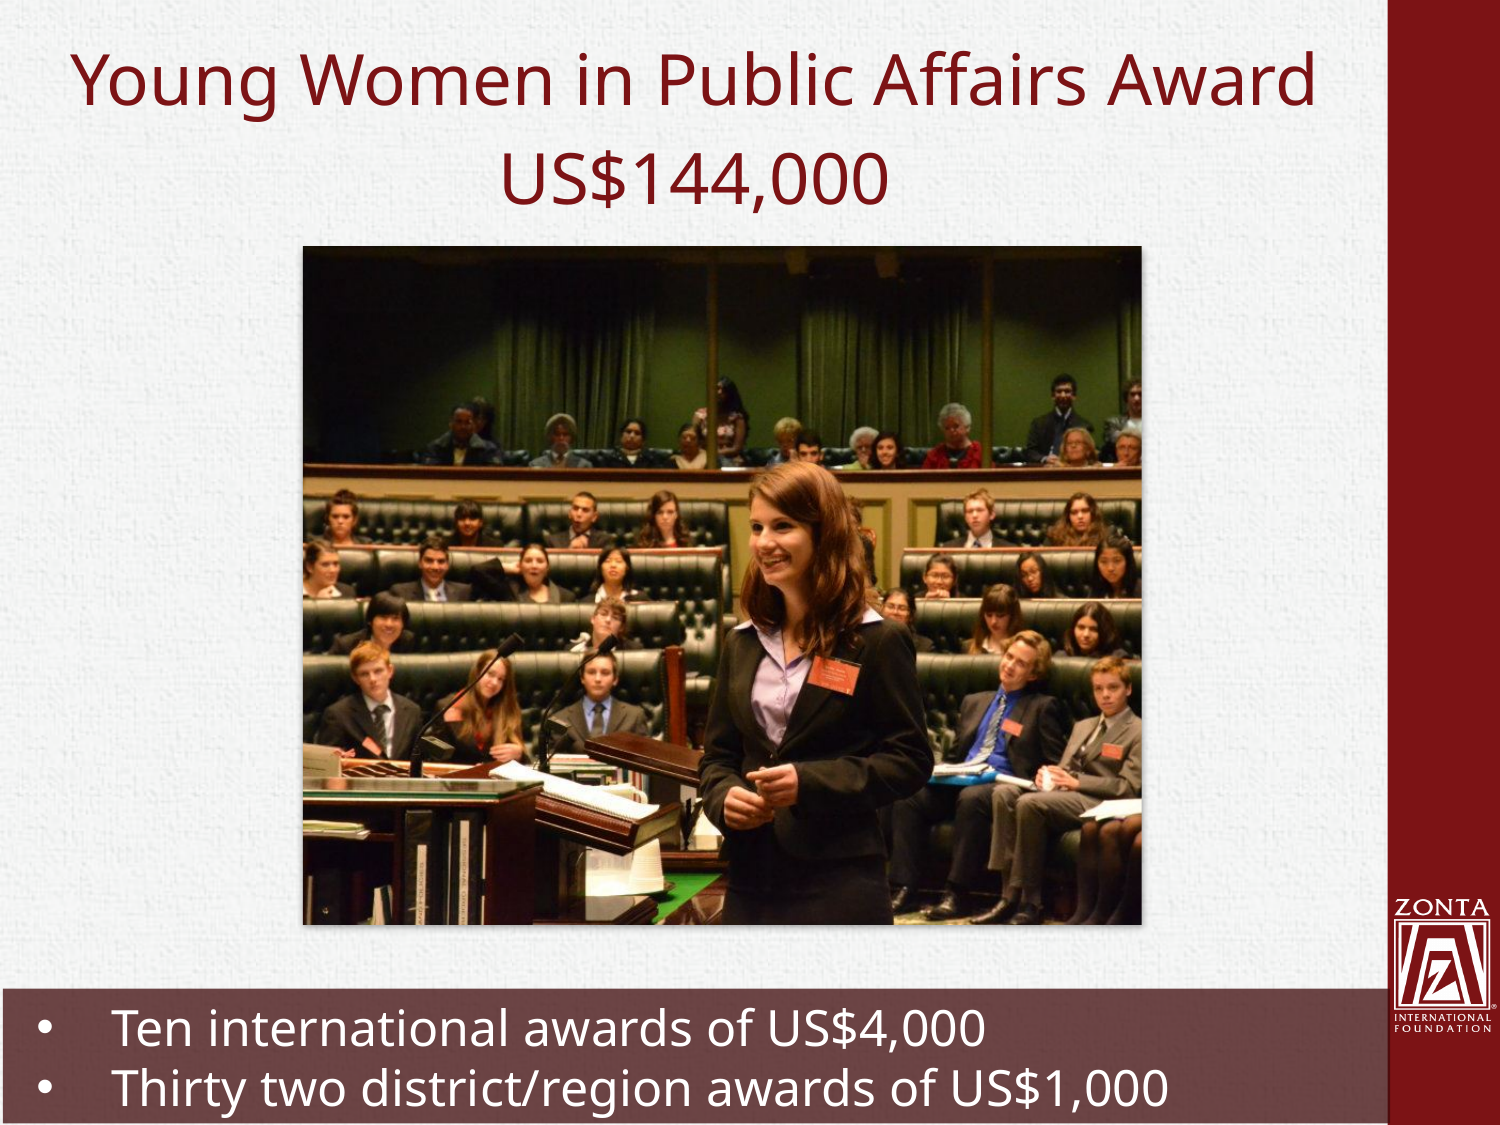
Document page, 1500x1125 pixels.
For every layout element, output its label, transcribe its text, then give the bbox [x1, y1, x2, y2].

picture [302, 245, 1143, 926]
text_box Ten international awards of US$4,000 Thirty two district/region awards of US$1,000 [2, 988, 1391, 1124]
picture [1394, 899, 1497, 1032]
list Young Women in Public Affairs Award US$144,000 [0, 24, 1391, 227]
